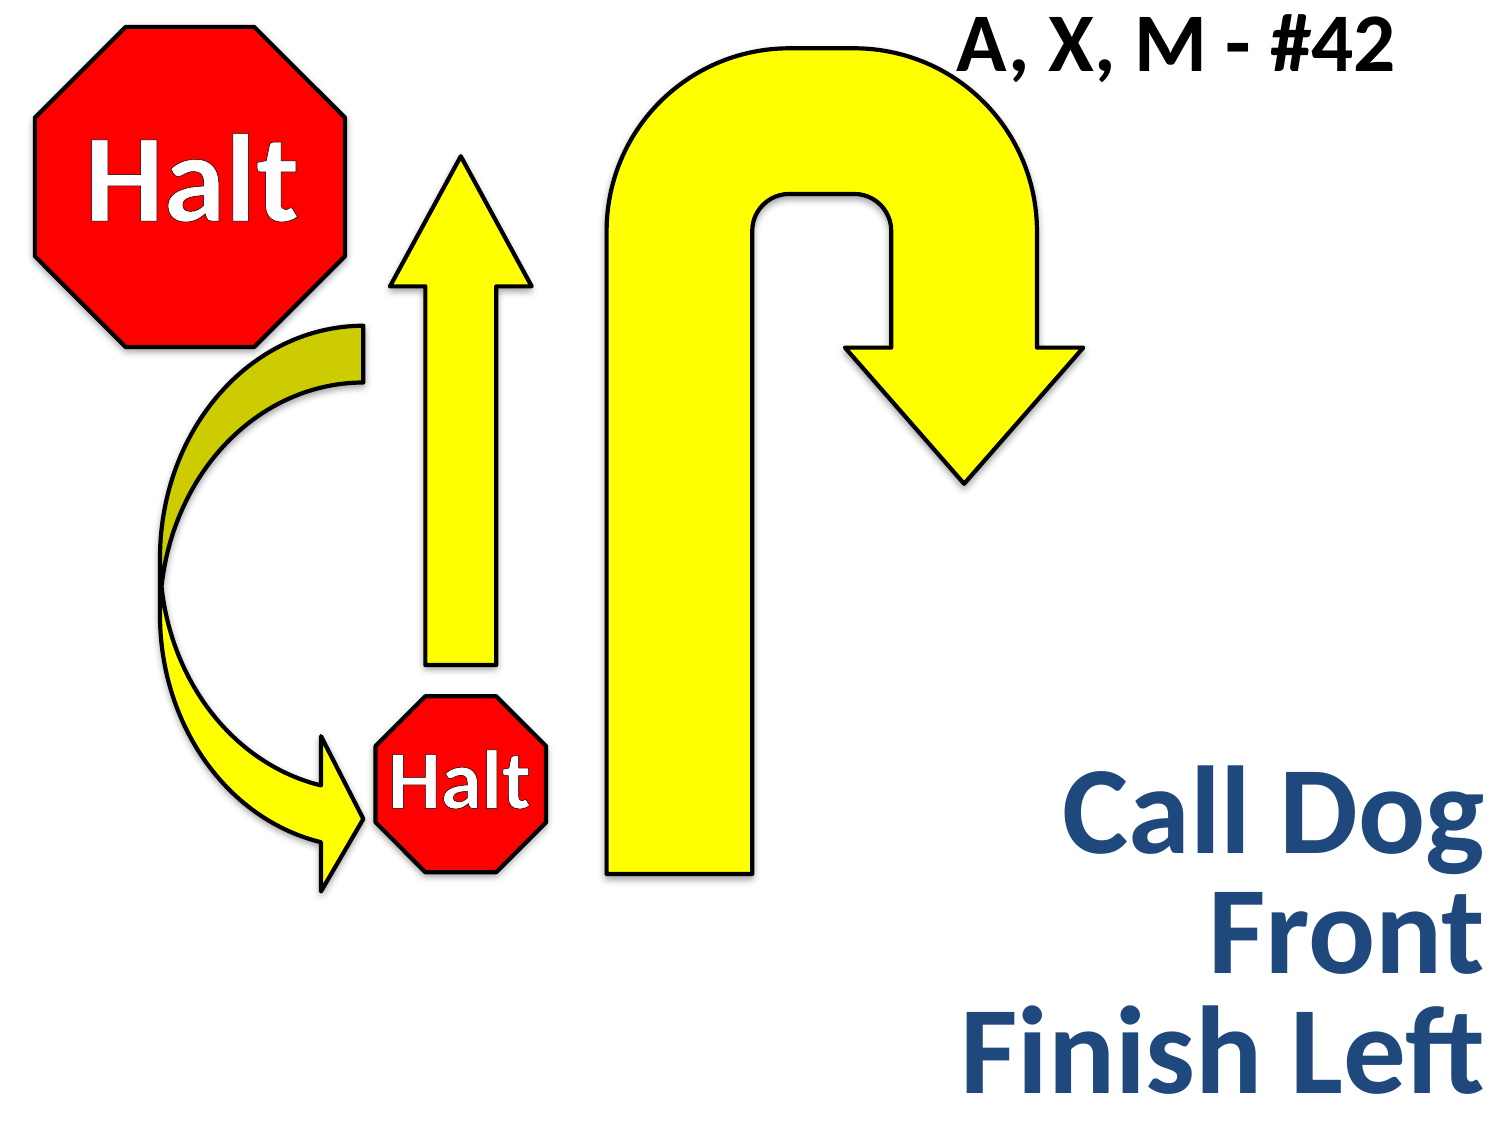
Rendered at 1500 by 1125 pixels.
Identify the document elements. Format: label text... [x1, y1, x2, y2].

text_box A, X, M - #42 [941, 0, 1411, 96]
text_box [373, 695, 575, 873]
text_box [34, 26, 346, 348]
text_box [605, 47, 1085, 875]
text_box Call Dog Front Finish Left [856, 749, 1500, 1125]
text_box [159, 324, 365, 893]
text_box [389, 155, 533, 666]
